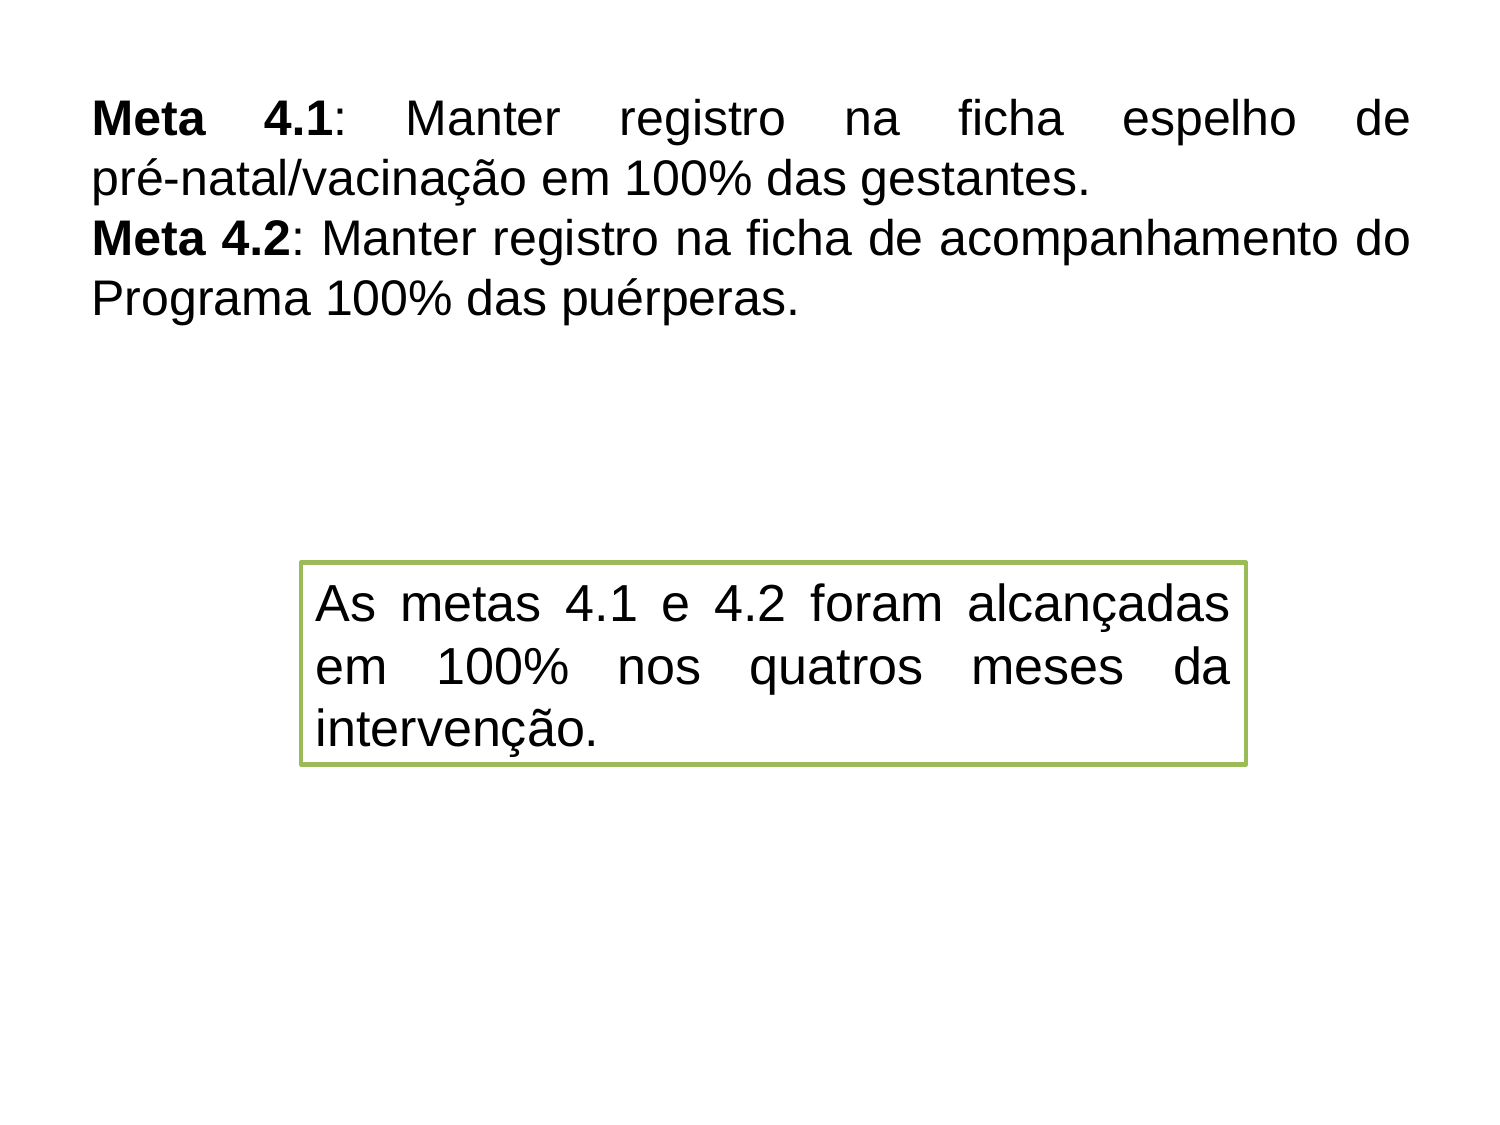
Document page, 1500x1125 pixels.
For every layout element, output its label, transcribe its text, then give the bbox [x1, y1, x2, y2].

text_box As metas 4.1 e 4.2 foram alcançadas em 100% nos quatros meses da intervenção. [299, 560, 1248, 767]
list Meta 4.1: Manter registro na ficha espelho de pré-natal/vacinação em 100% das gestantes. Meta 4.2: Manter registro na ficha de acompanhamento do Programa 100% das puérperas. [76, 78, 1427, 362]
